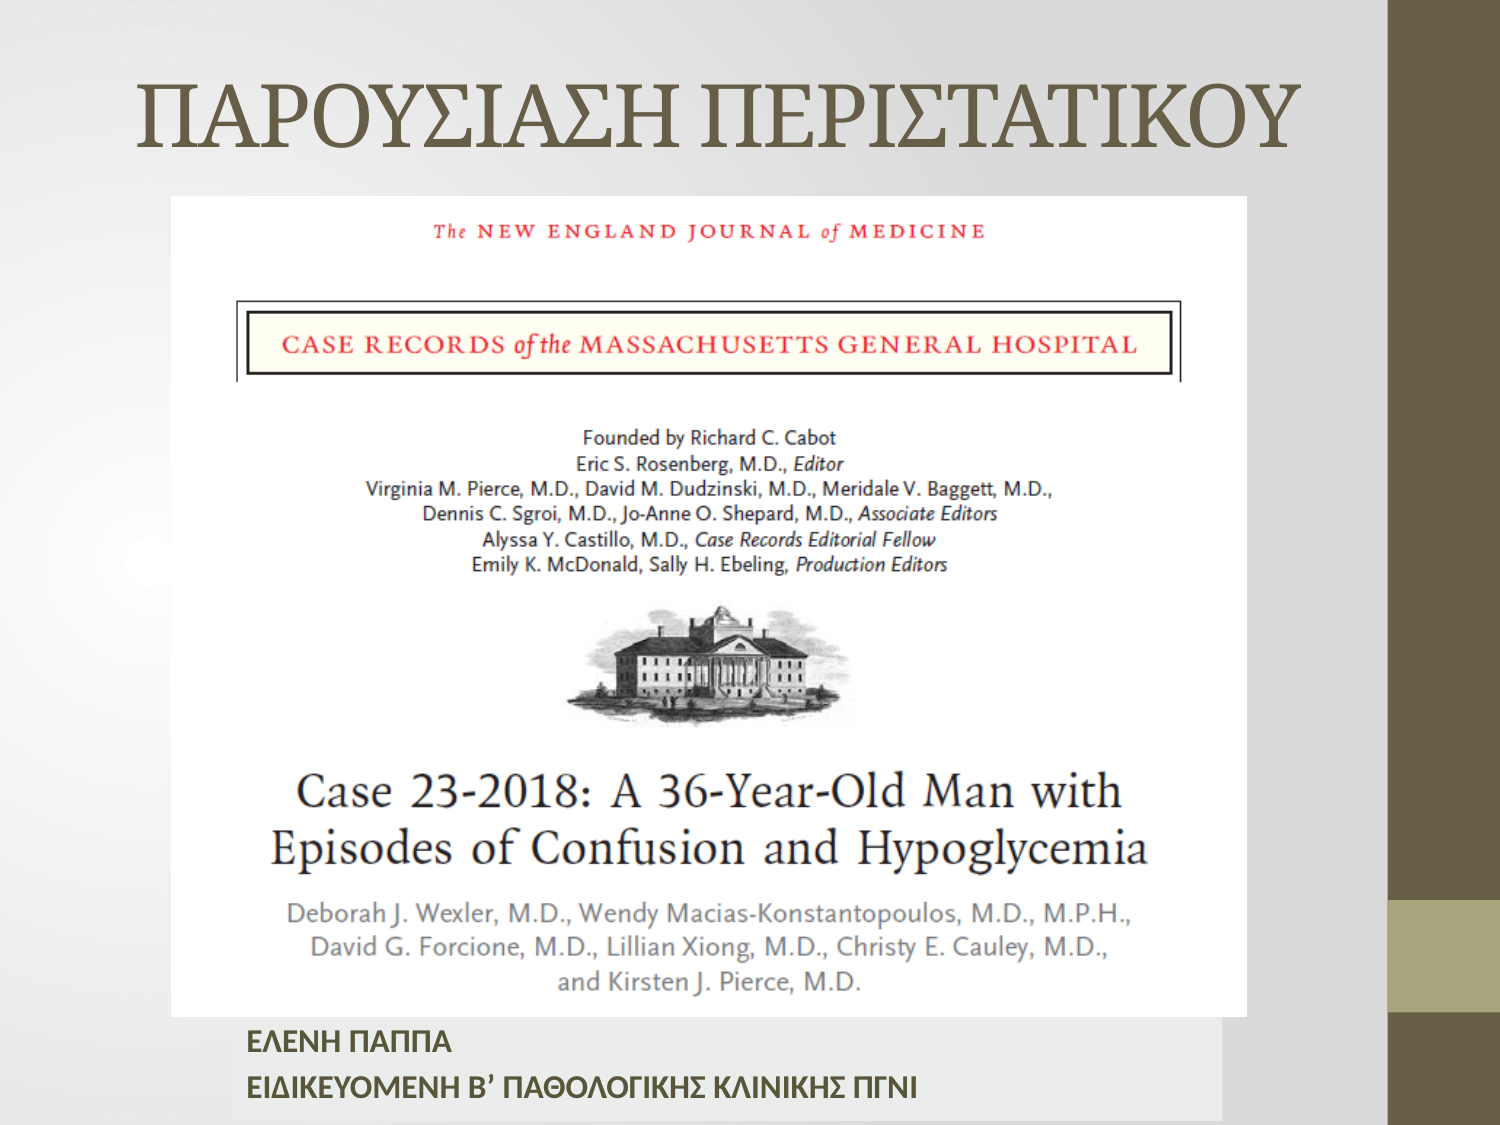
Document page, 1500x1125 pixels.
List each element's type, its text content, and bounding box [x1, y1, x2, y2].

picture [170, 195, 1247, 1018]
subtitle ΕΛΕΝΗ ΠΑΠΠΑ ΕΙΔΙΚΕΥΟΜΕΝΗ Β’ ΠΑΘΟΛΟΓΙΚΗΣ ΚΛΙΝΙΚΗΣ ΠΓΝΙ [231, 1023, 1223, 1121]
title ΠΑΡΟΥΣΙΑΣΗ ΠΕΡΙΣΤΑΤΙΚΟΥ [23, 30, 1412, 173]
